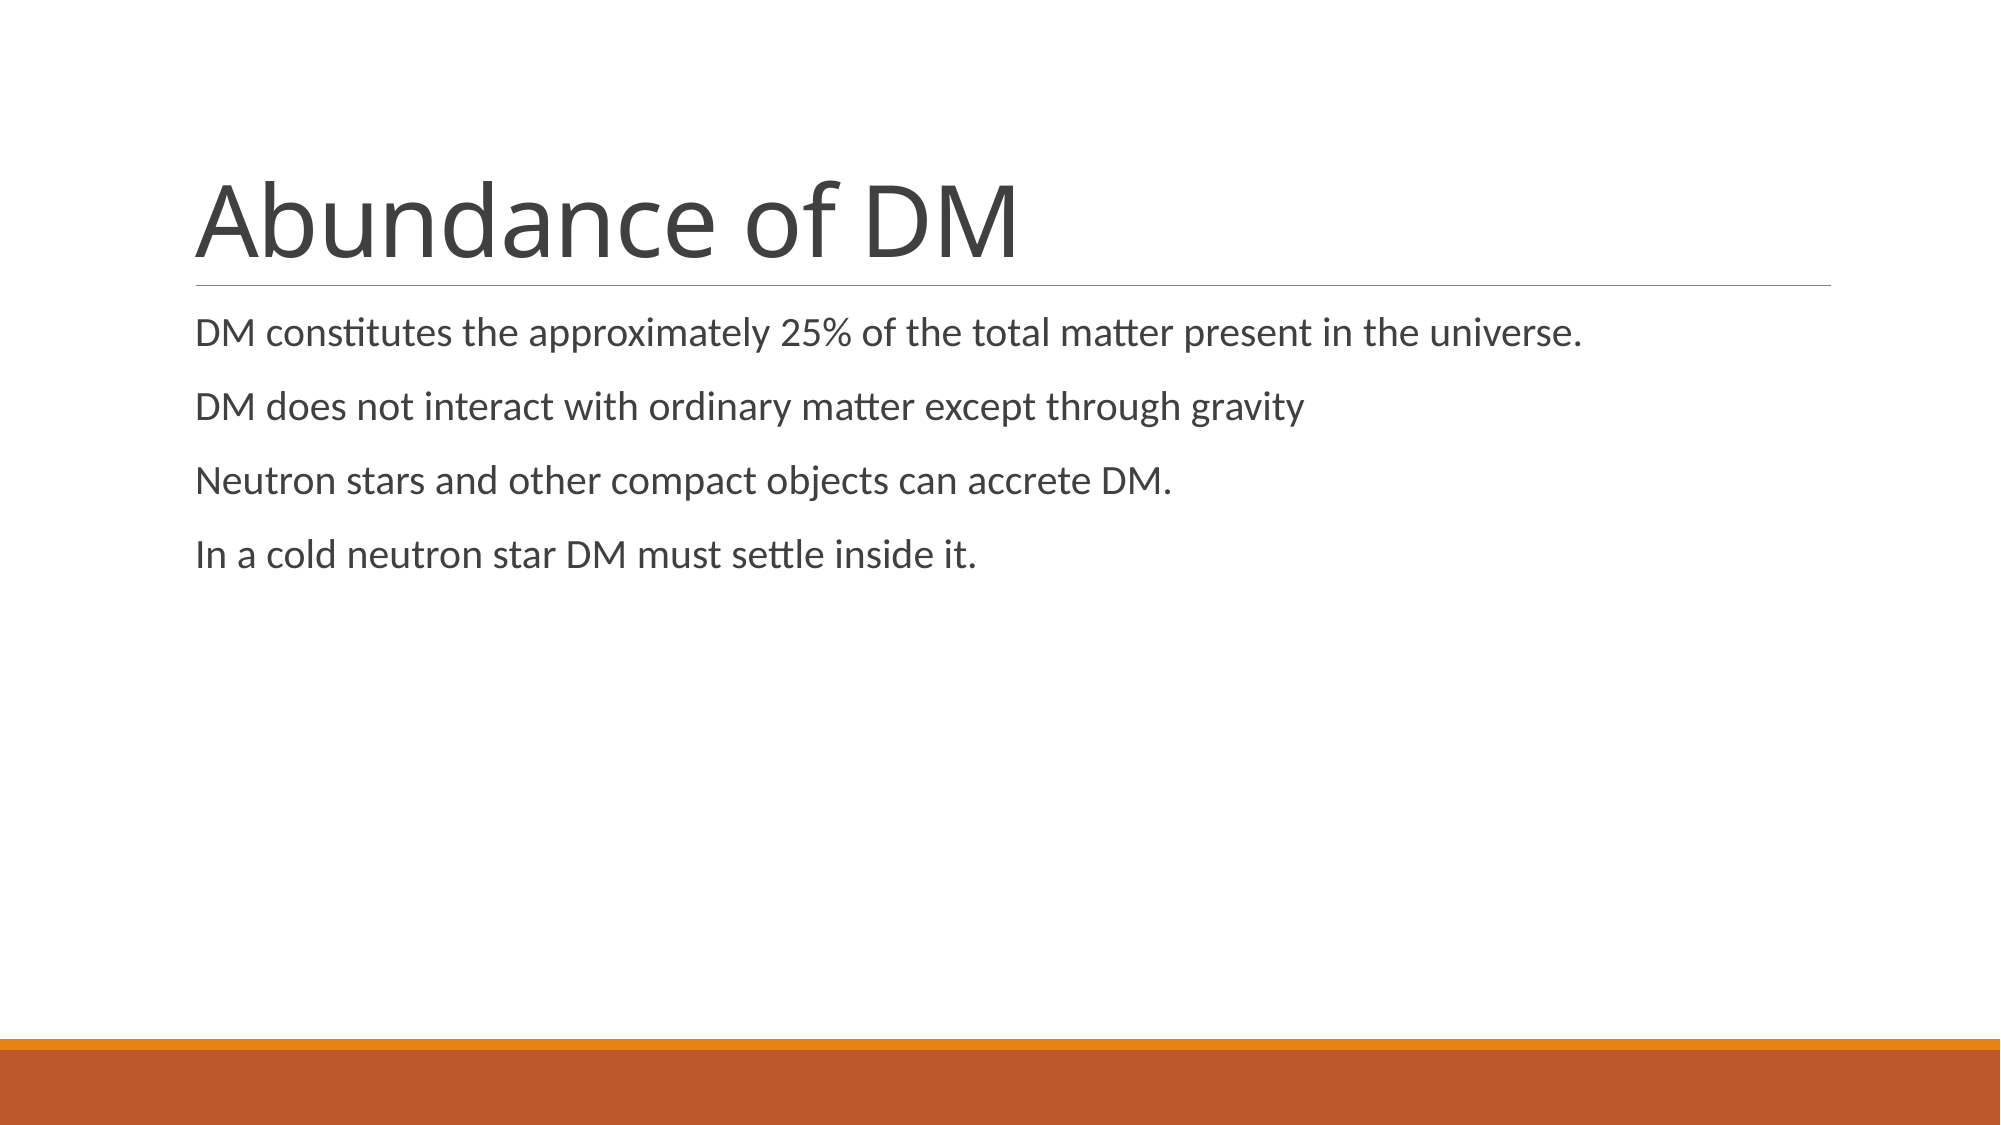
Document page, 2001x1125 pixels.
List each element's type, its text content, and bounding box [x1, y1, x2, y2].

list DM constitutes the approximately 25% of the total matter present in the universe. DM does not interact with ordinary matter except through gravity Neutron stars and other compact objects can accrete DM. In a cold neutron star DM must settle inside it. [180, 302, 1830, 632]
title Abundance of DM [180, 47, 1830, 285]
